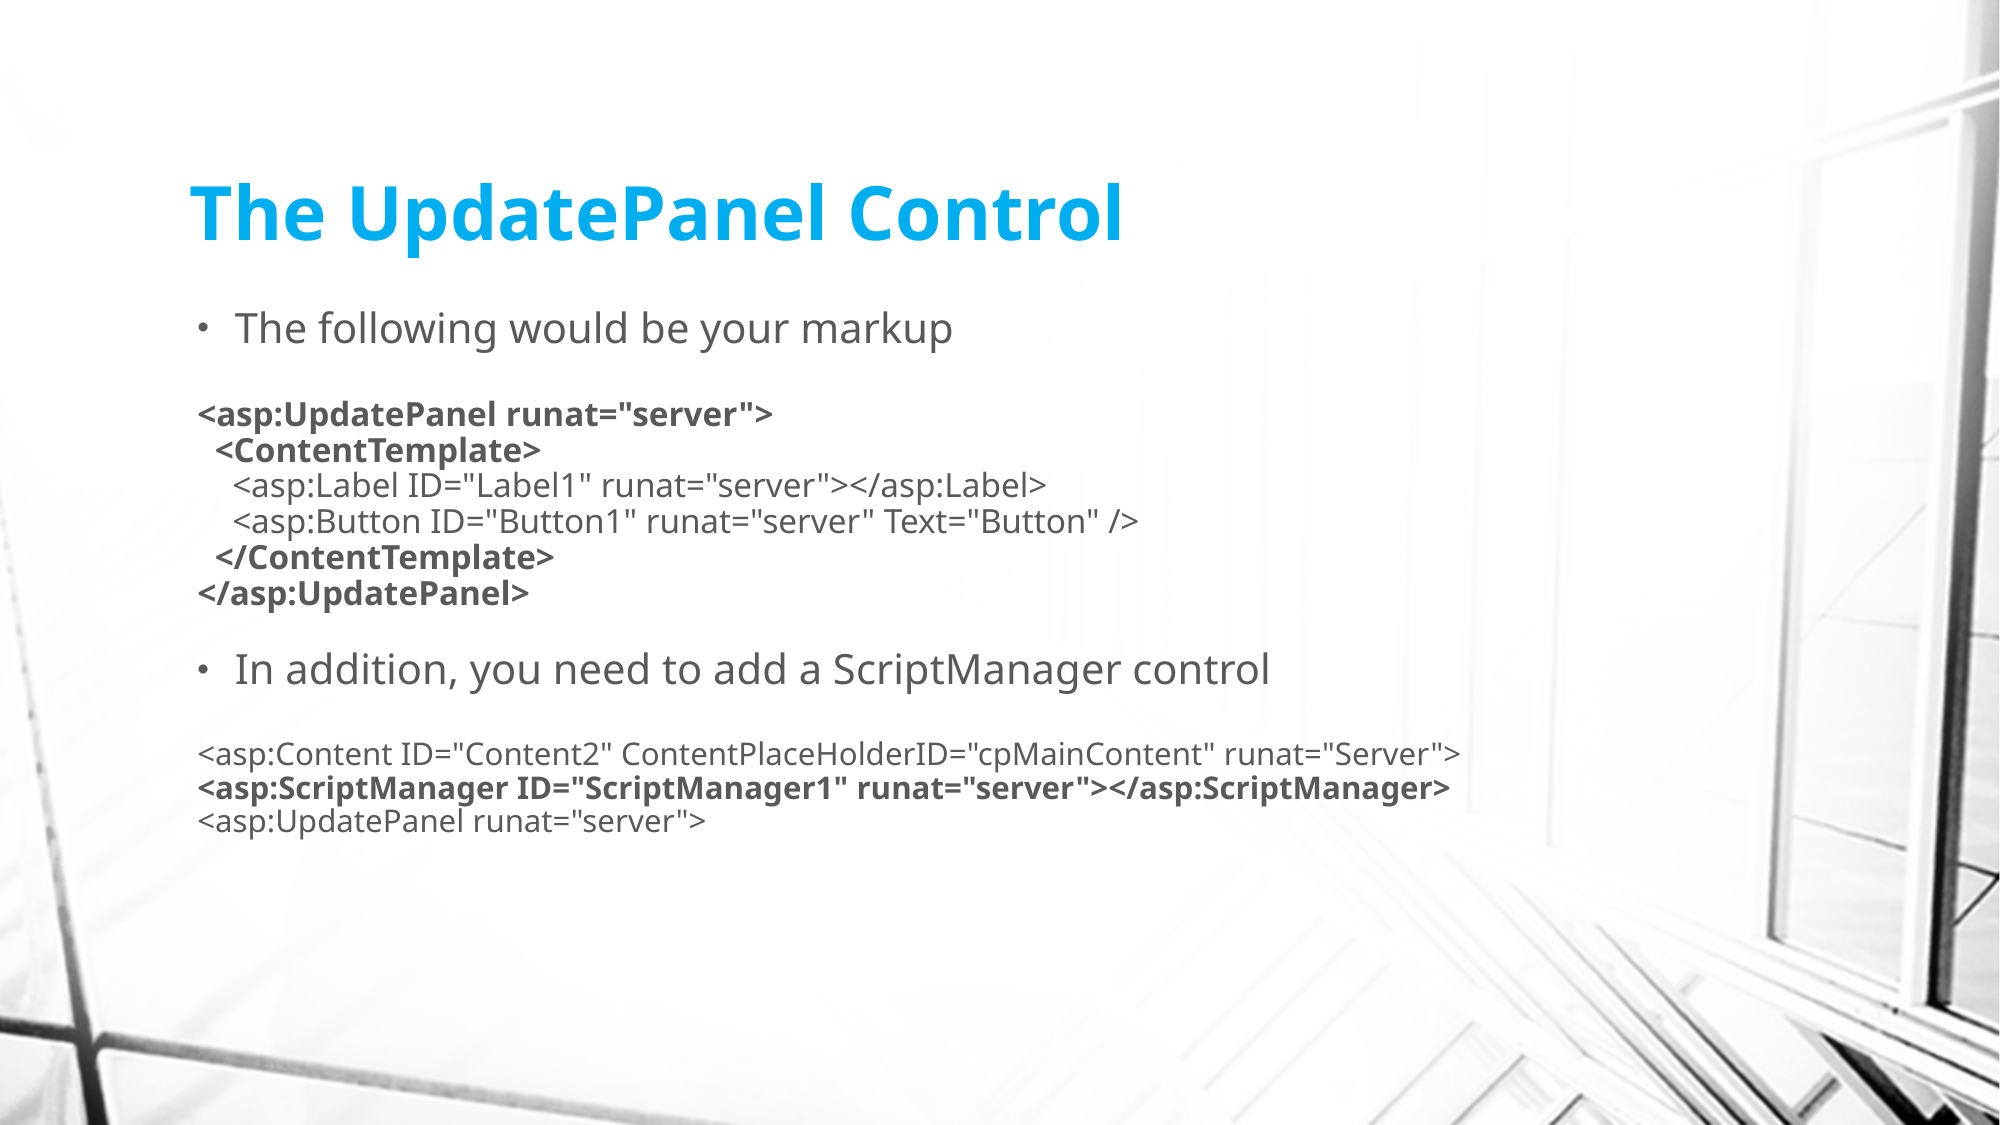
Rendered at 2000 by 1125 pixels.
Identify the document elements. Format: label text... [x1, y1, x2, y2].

list The following would be your markup <asp:UpdatePanel runat="server"> <ContentTemplate> <asp:Label ID="Label1" runat="server"></asp:Label> <asp:Button ID="Button1" runat="server" Text="Button" /> </ContentTemplate> </asp:UpdatePanel> In addition, you need to add a ScriptManager control <asp:Content ID="Content2" ContentPlaceHolderID="cpMainContent" runat="Server"> <asp:ScriptManager ID="ScriptManager1" runat="server"></asp:ScriptManager> <asp:UpdatePanel runat="server"> [174, 299, 1600, 988]
title The UpdatePanel Control [174, 87, 1600, 263]
picture [0, 0, 2000, 1125]
